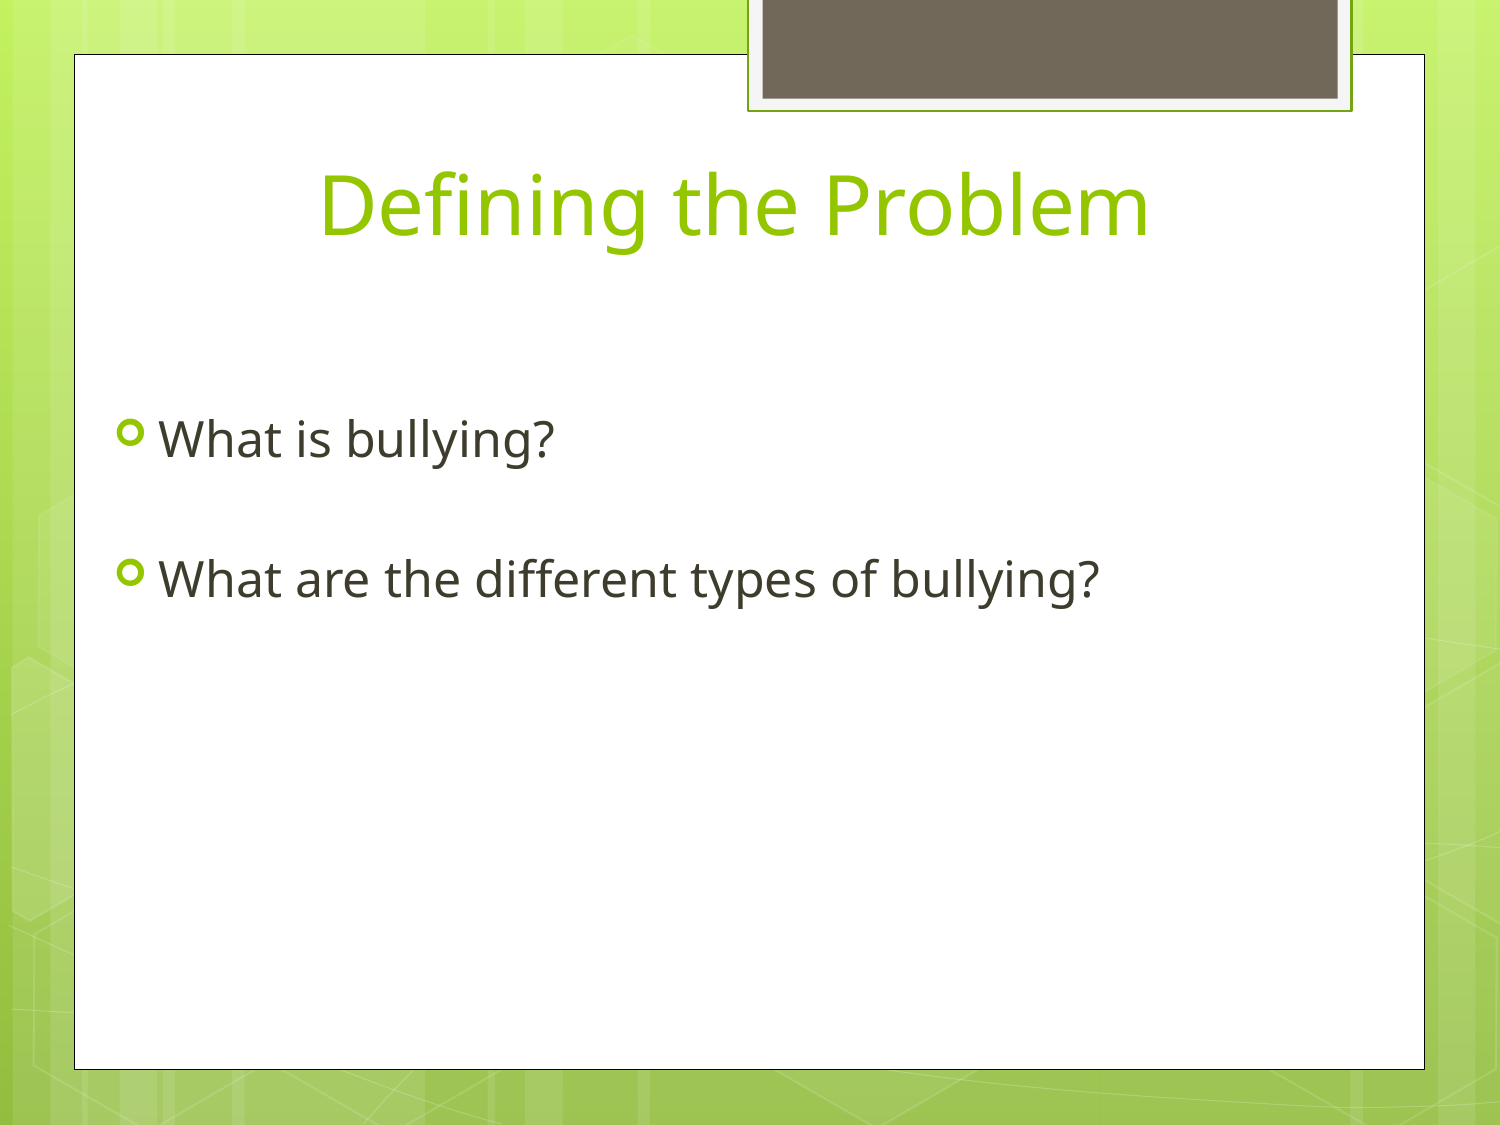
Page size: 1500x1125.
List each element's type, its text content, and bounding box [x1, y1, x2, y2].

title Defining the Problem [75, 87, 1418, 260]
list What is bullying? What are the different types of bullying? [87, 399, 1430, 738]
